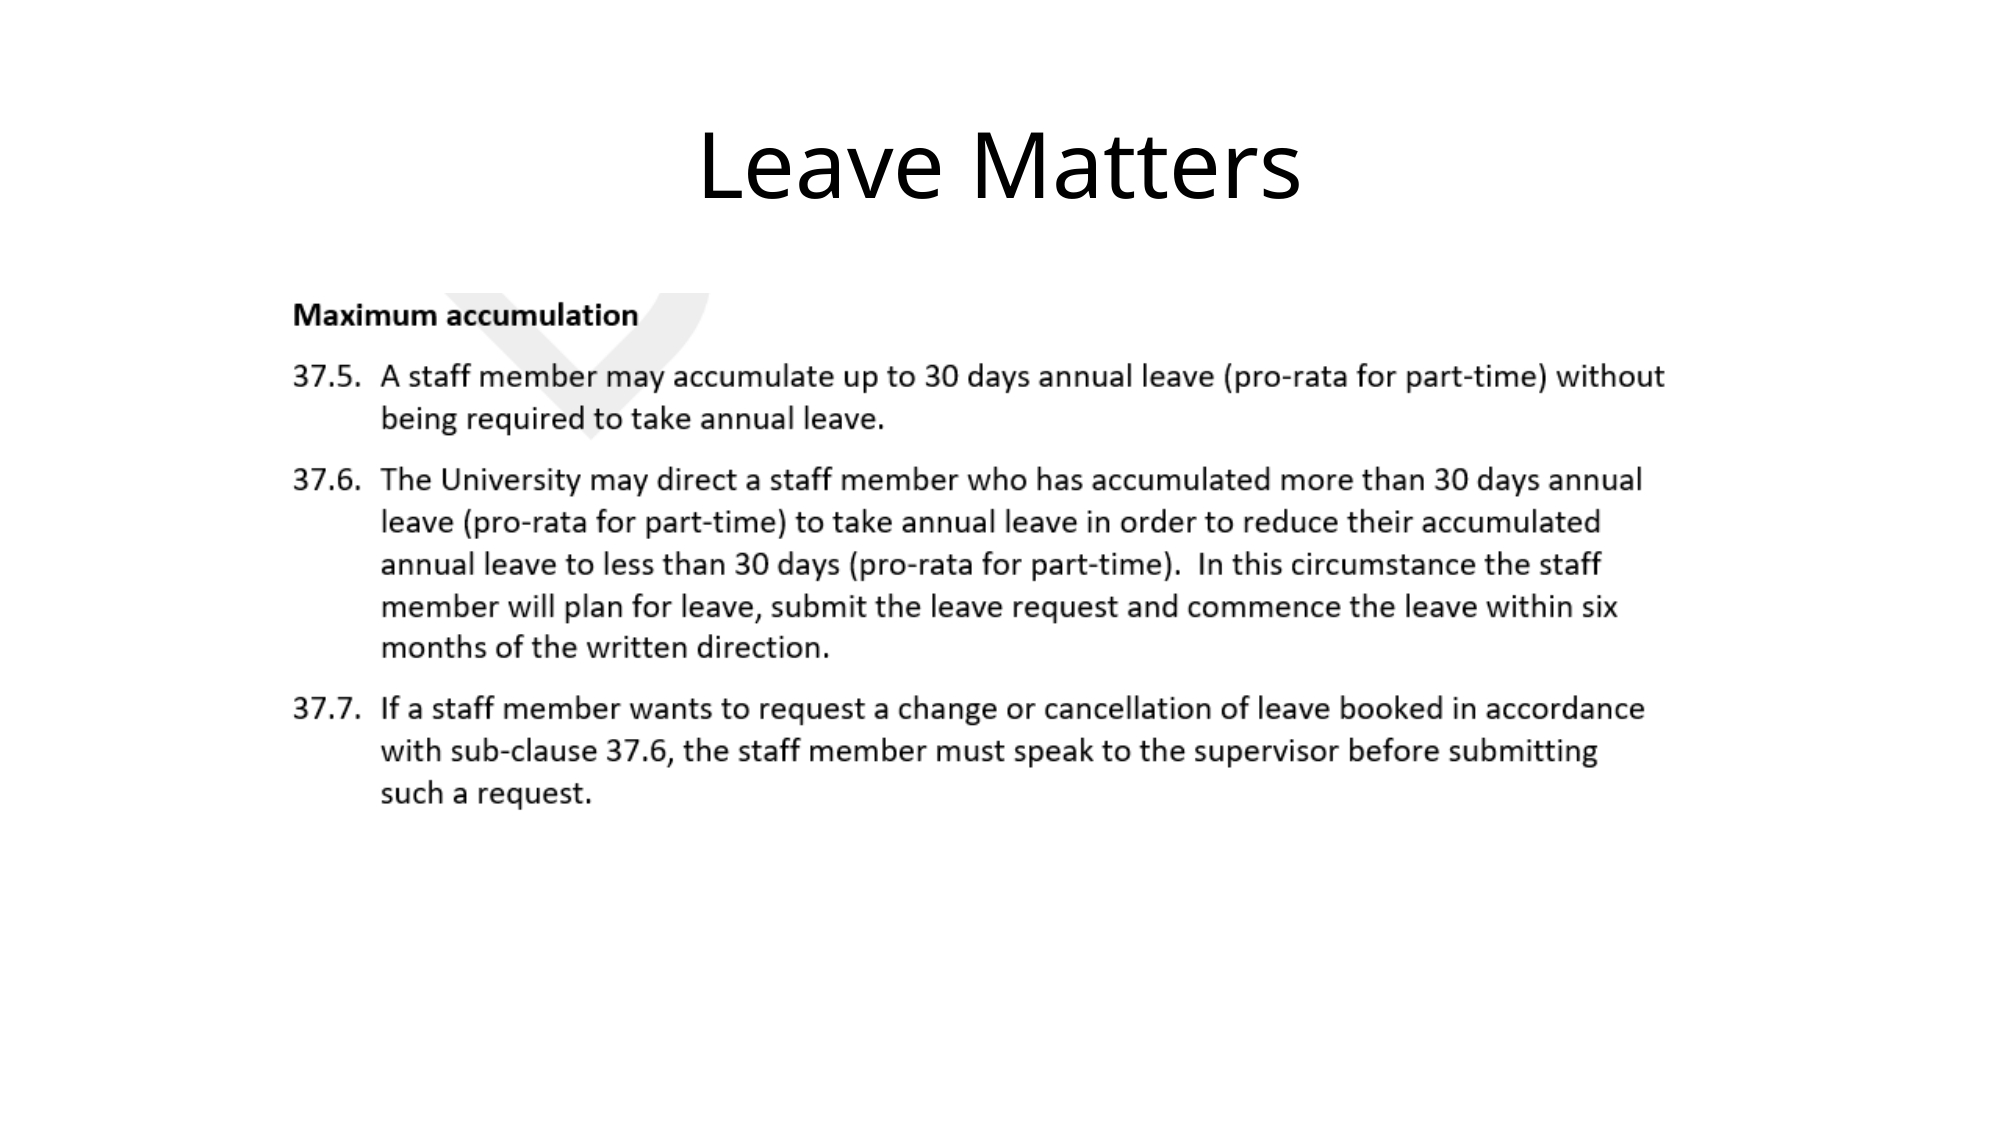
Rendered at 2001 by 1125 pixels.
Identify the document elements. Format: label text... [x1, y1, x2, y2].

list [137, 299, 1863, 1014]
picture [243, 293, 1757, 832]
title Leave Matters [137, 59, 1863, 278]
